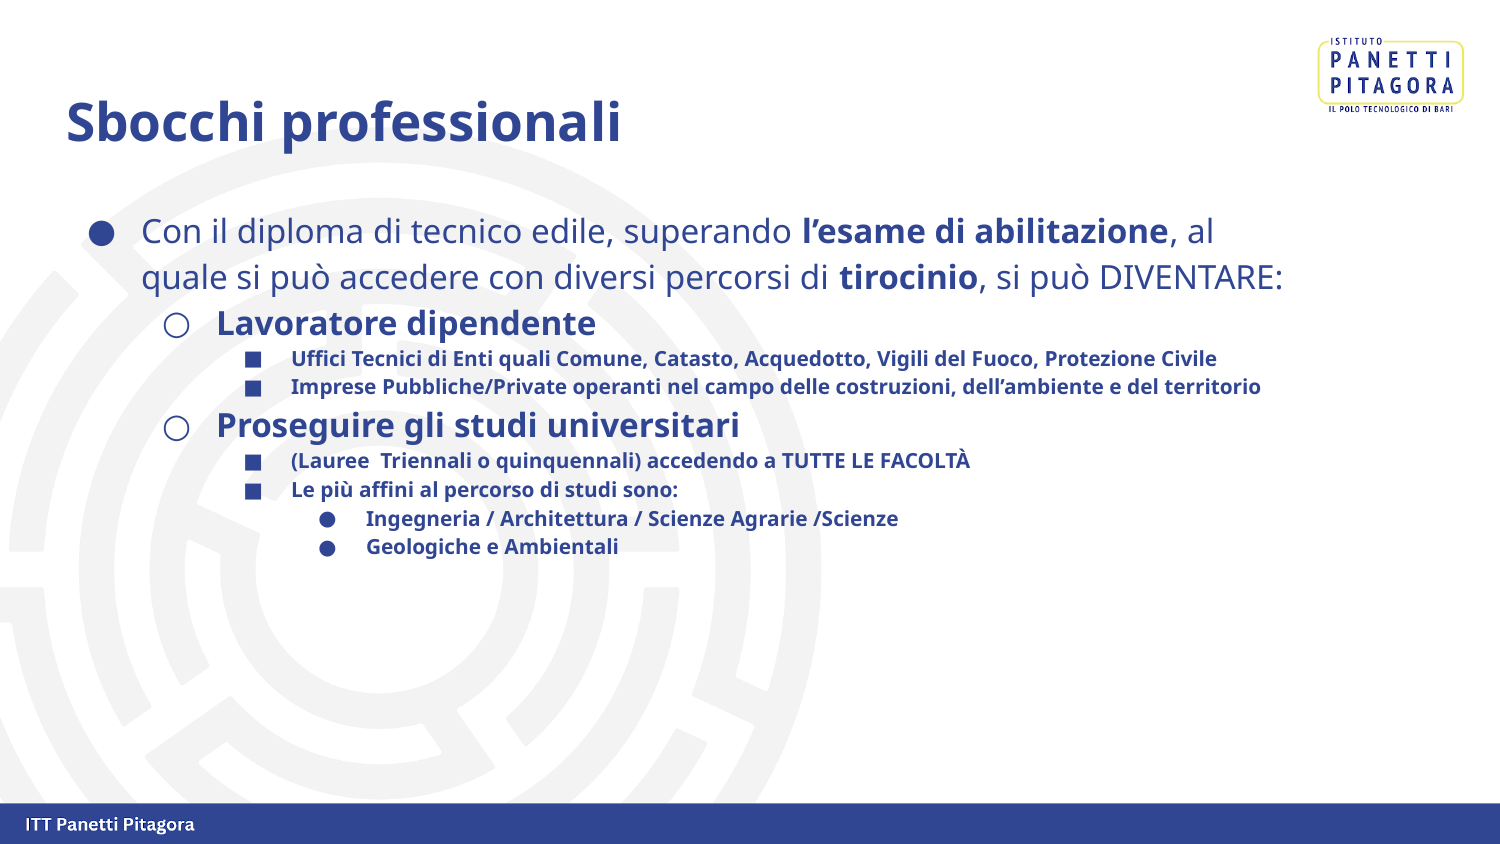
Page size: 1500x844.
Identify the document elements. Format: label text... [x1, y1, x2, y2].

list Con il diploma di tecnico edile, superando l’esame di abilitazione, al quale si può accedere con diversi percorsi di tirocinio, si può DIVENTARE: Lavoratore dipendente Uffici Tecnici di Enti quali Comune, Catasto, Acquedotto, Vigili del Fuoco, Protezione Civile Imprese Pubbliche/Private operanti nel campo delle costruzioni, dell’ambiente e del territorio Proseguire gli studi universitari (Lauree Triennali o quinquennali) accedendo a TUTTE LE FACOLTÀ Le più affini al percorso di studi sono: Ingegneria / Architettura / Scienze Agrarie /Scienze Geologiche e Ambientali [51, 189, 1311, 750]
title Sbocchi professionali [51, 72, 1238, 167]
picture [0, 0, 1500, 844]
